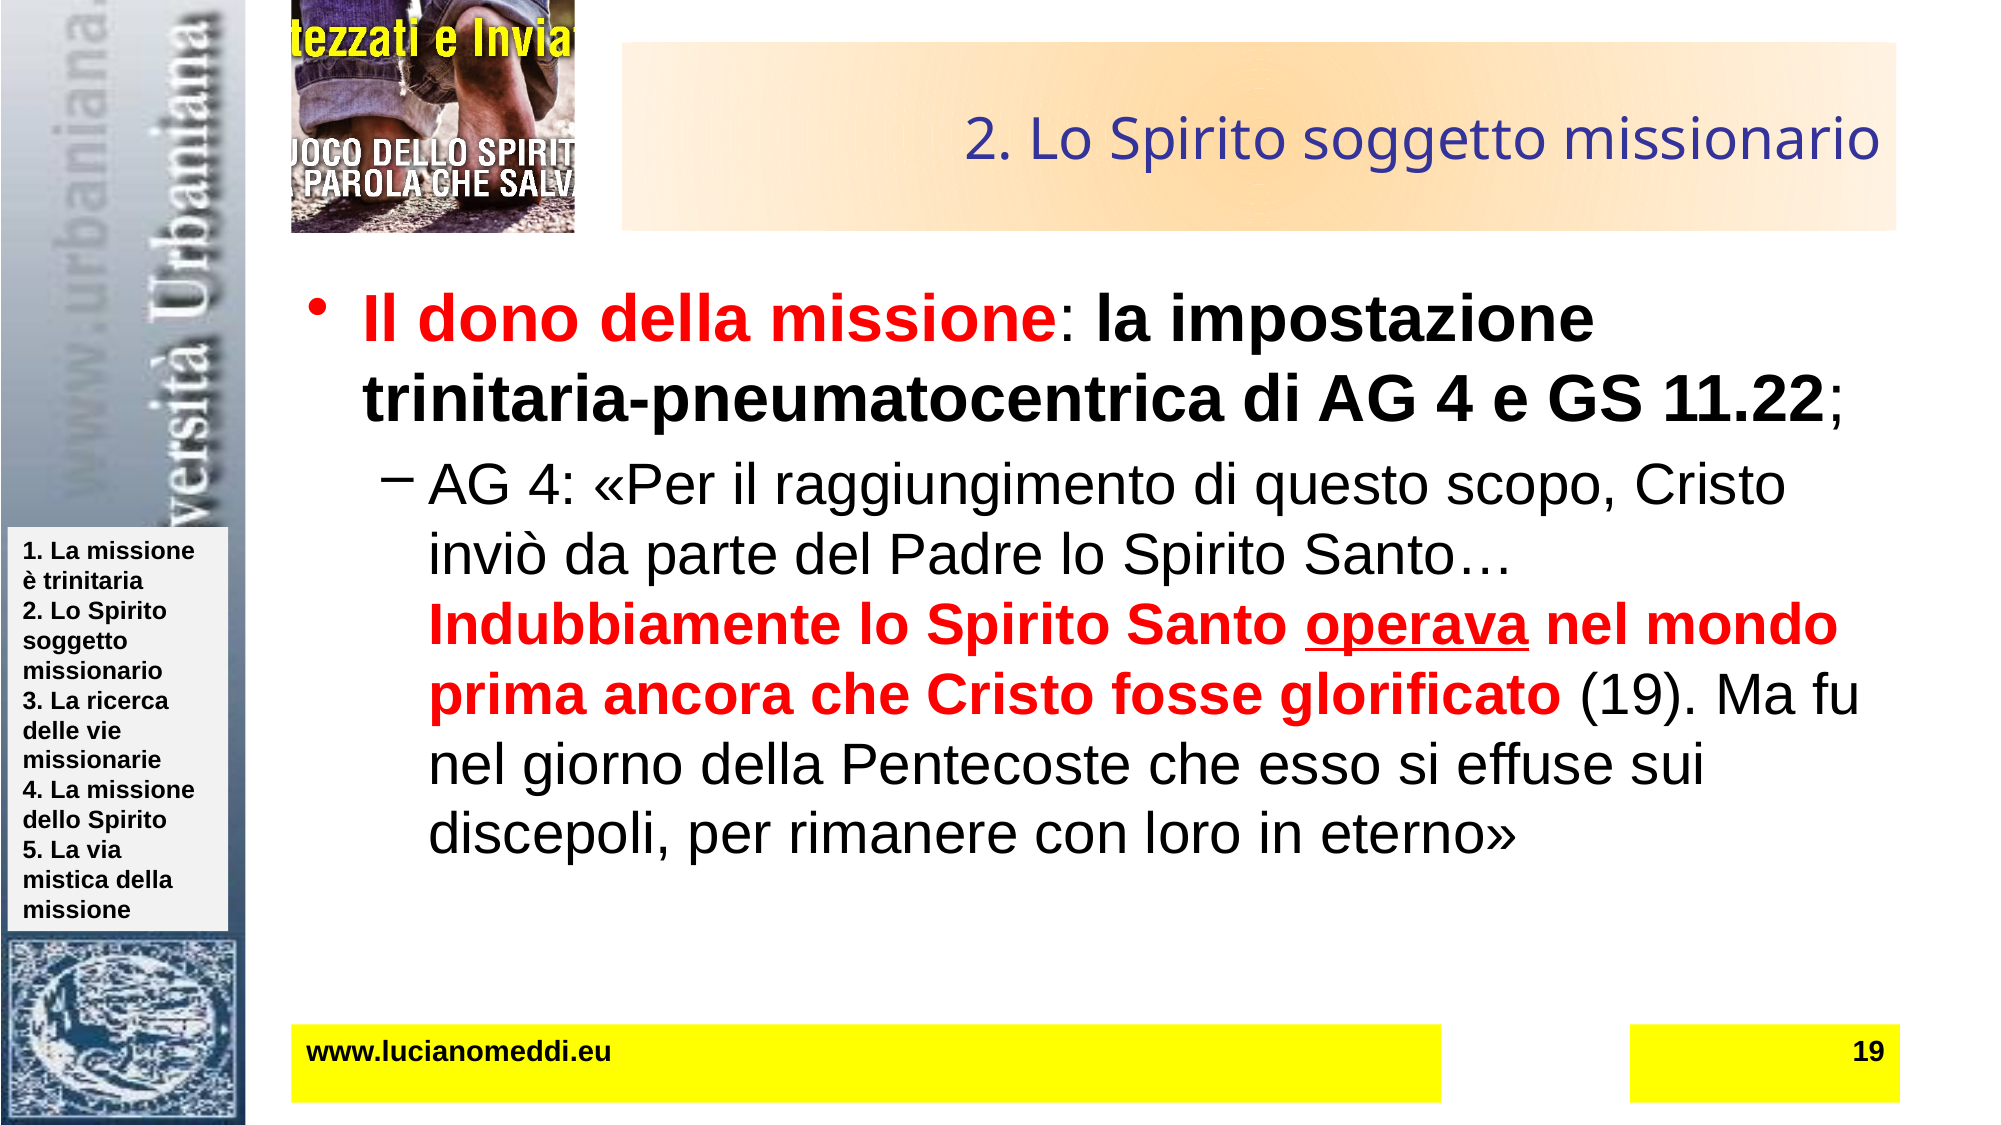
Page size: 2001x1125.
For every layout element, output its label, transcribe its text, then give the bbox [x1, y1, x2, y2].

picture [291, 0, 575, 233]
picture [1, 0, 246, 1125]
slide_number 19 [1629, 1024, 1901, 1103]
slide_number www.lucianomeddi.eu [290, 1024, 1442, 1103]
list Il dono della missione: la impostazione trinitaria-pneumatocentrica di AG 4 e GS 11.22; AG 4: «Per il raggiungimento di questo scopo, Cristo inviò da parte del Padre lo Spirito Santo… Indubbiamente lo Spirito Santo operava nel mondo prima ancora che Cristo fosse glorificato (19). Ma fu nel giorno della Pentecoste che esso si effuse sui discepoli, per rimanere con loro in eterno» [291, 267, 1900, 1010]
title 2. Lo Spirito soggetto missionario [622, 42, 1897, 231]
